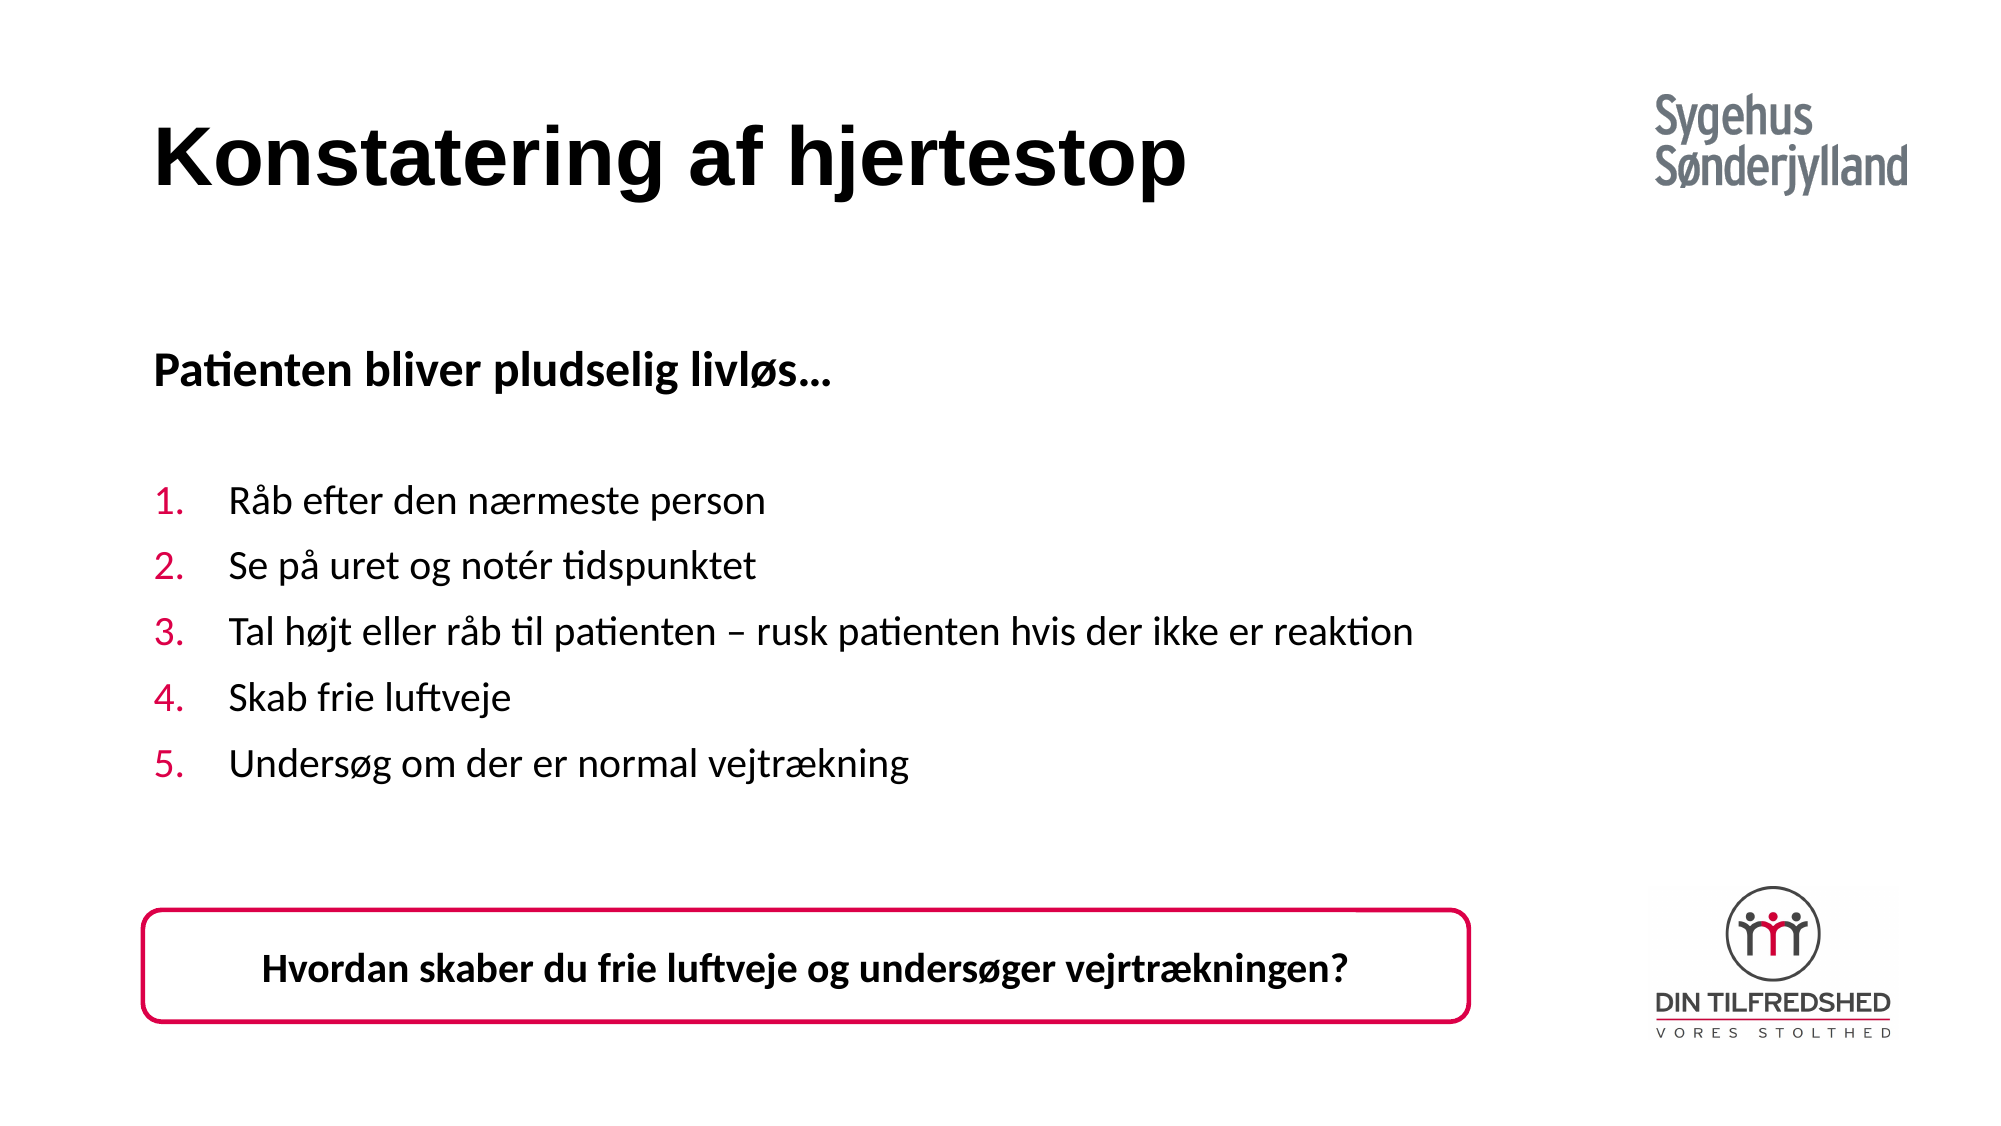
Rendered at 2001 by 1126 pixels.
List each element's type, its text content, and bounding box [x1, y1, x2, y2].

picture [1655, 93, 1907, 196]
title Konstatering af hjertestop [138, 106, 1484, 216]
list Patienten bliver pludselig livløs… Råb efter den nærmeste person Se på uret og notér tidspunktet Tal højt eller råb til patienten – rusk patienten hvis der ikke er reaktion Skab frie luftveje Undersøg om der er normal vejtrækning [138, 336, 1618, 1042]
text_box Hvordan skaber du frie luftveje og undersøger vejrtrækningen? [141, 908, 1470, 1023]
